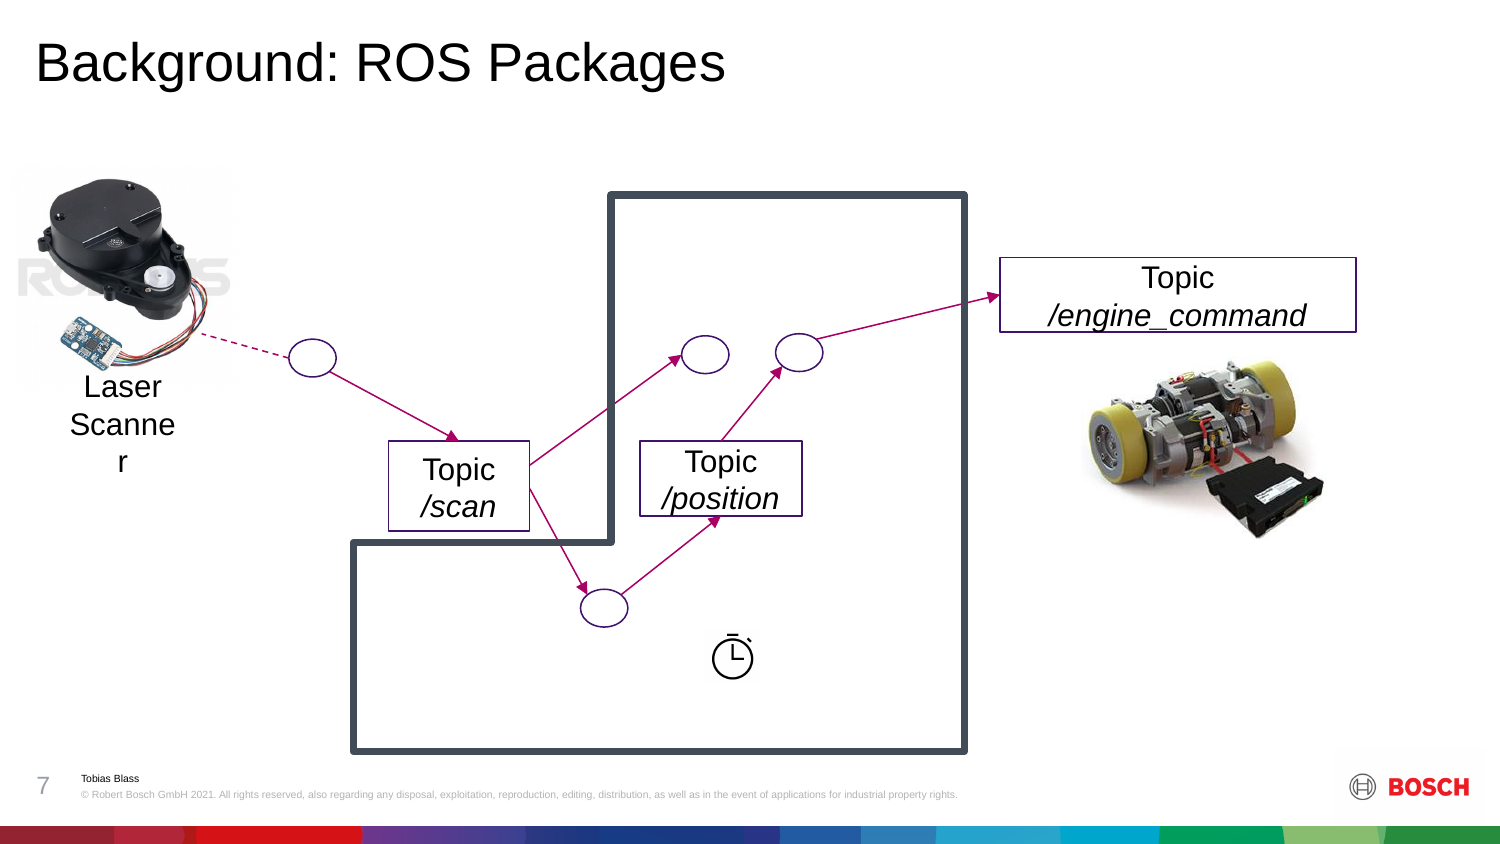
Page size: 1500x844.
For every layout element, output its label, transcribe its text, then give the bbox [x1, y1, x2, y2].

picture [1159, 747, 1500, 844]
text_box [353, 194, 965, 752]
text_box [815, 294, 1001, 340]
text_box Laser Scanner [52, 400, 194, 468]
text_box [329, 371, 460, 442]
text_box [290, 339, 337, 377]
text_box Topic /engine_command [1000, 257, 1356, 332]
picture [10, 163, 238, 391]
picture [0, 755, 1060, 844]
picture [705, 629, 760, 684]
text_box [620, 515, 722, 596]
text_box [720, 365, 783, 442]
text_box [529, 488, 588, 596]
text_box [201, 333, 289, 359]
text_box Topic /scan [388, 441, 530, 532]
slide_number ‹#› [36, 769, 76, 826]
list Background: ROS Packages [35, 35, 1465, 89]
picture [1080, 357, 1327, 549]
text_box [529, 354, 682, 466]
